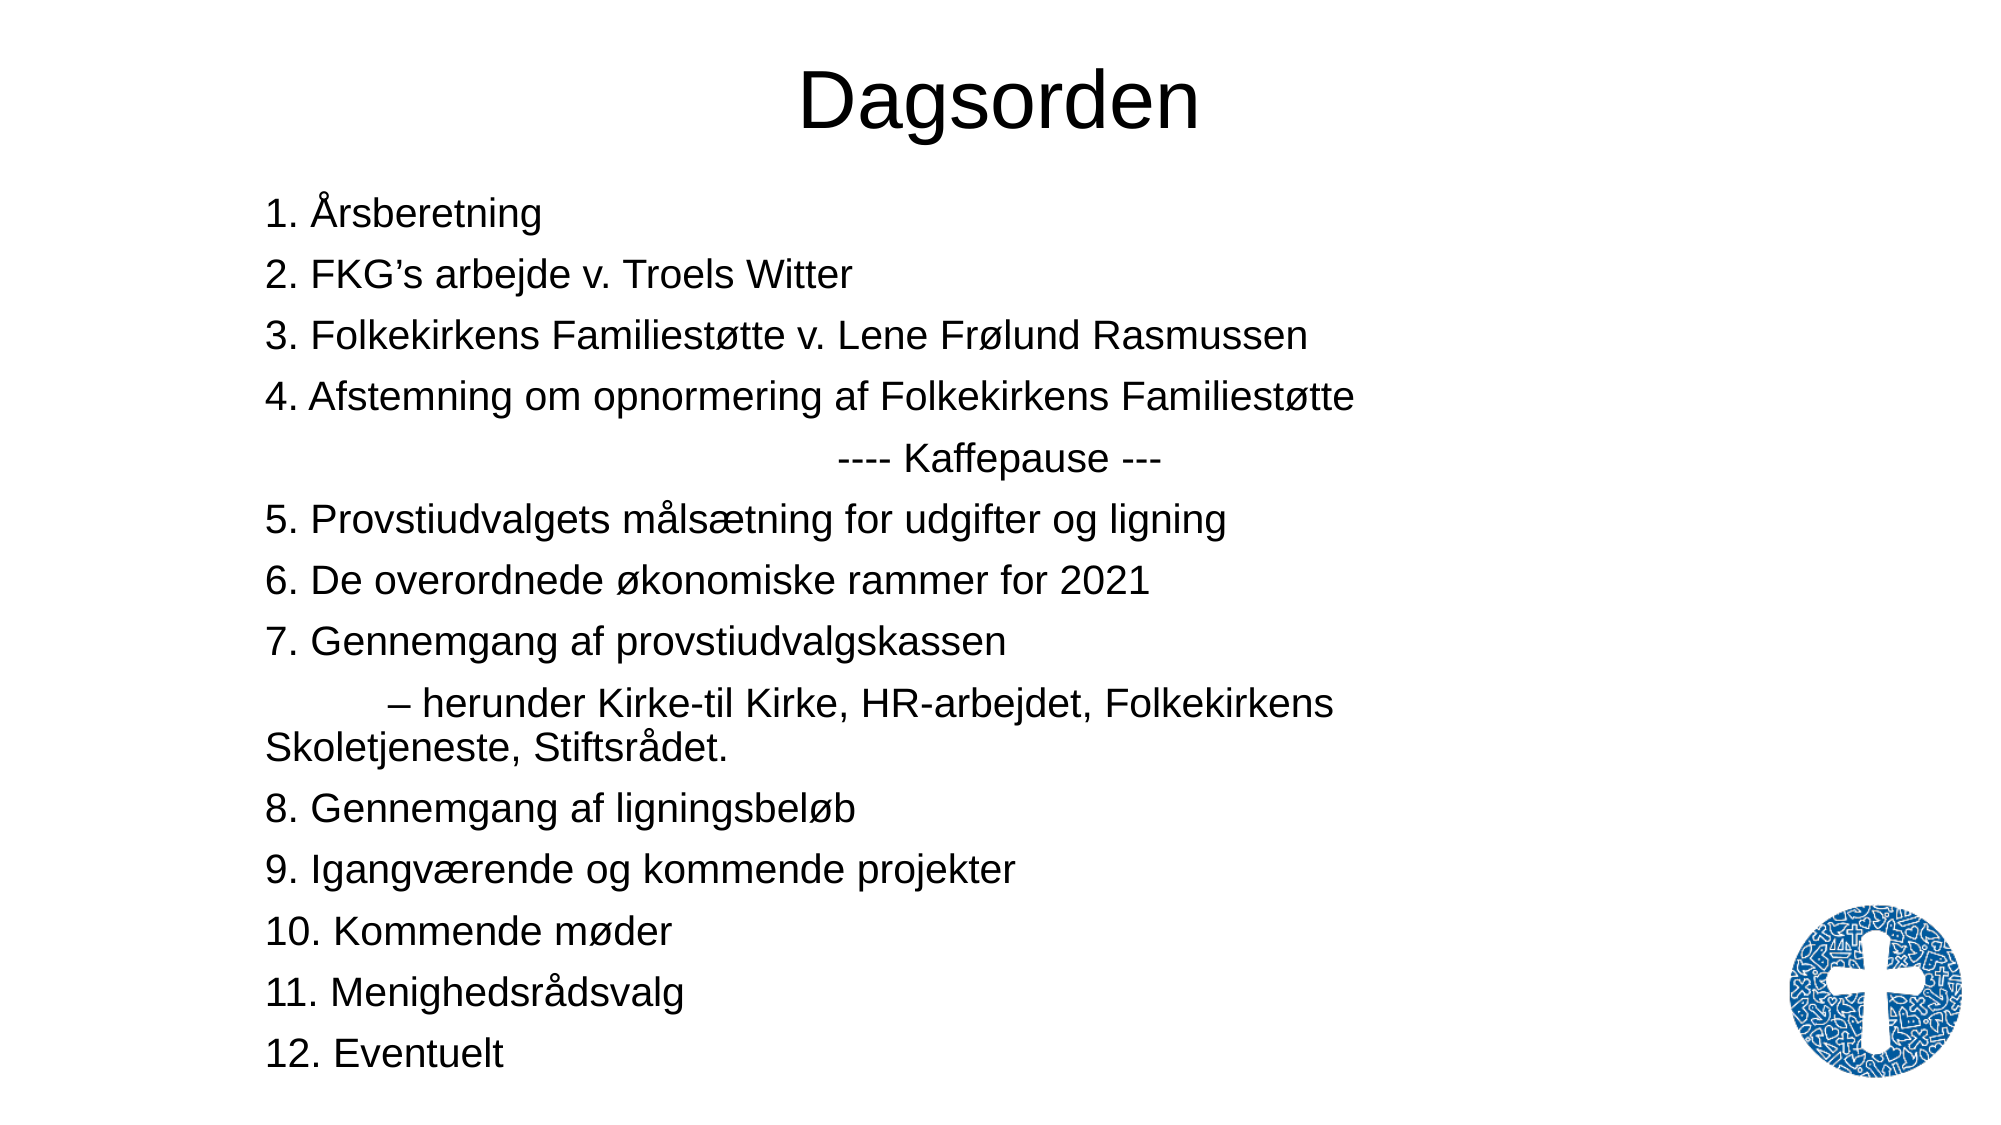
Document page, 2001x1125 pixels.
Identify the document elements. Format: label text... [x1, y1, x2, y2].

subtitle 1. Årsberetning 2. FKG’s arbejde v. Troels Witter 3. Folkekirkens Familiestøtte v. Lene Frølund Rasmussen 4. Afstemning om opnormering af Folkekirkens Familiestøtte ---- Kaffepause --- 5. Provstiudvalgets målsætning for udgifter og ligning 6. De overordnede økonomiske rammer for 2021 7. Gennemgang af provstiudvalgskassen – herunder Kirke-til Kirke, HR-arbejdet, Folkekirkens Skoletjeneste, Stiftsrådet. 8. Gennemgang af ligningsbeløb 9. Igangværende og kommende projekter 10. Kommende møder 11. Menighedsrådsvalg 12. Eventuelt [249, 184, 1750, 1088]
picture [1749, 866, 1998, 1108]
title Dagsorden [249, 50, 1750, 155]
